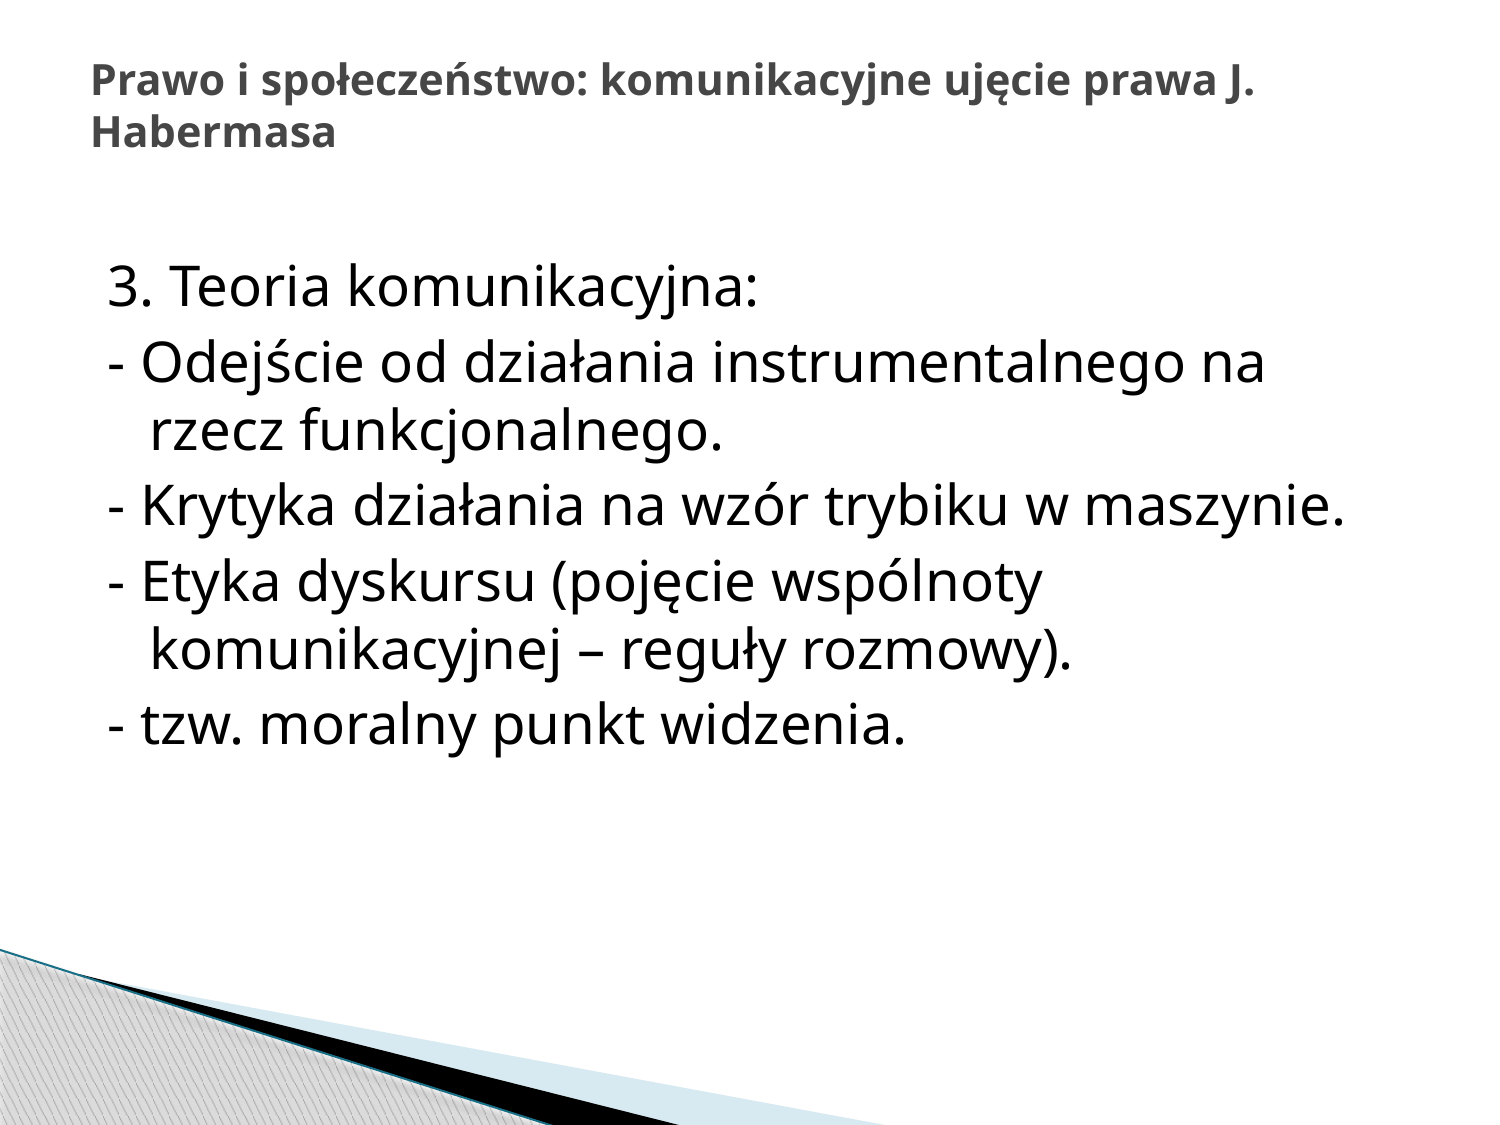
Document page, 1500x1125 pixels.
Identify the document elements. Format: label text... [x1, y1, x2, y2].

title Prawo i społeczeństwo: komunikacyjne ujęcie prawa J. Habermasa [75, 45, 1425, 233]
list 3. Teoria komunikacyjna: - Odejście od działania instrumentalnego na rzecz funkcjonalnego. - Krytyka działania na wzór trybiku w maszynie. - Etyka dyskursu (pojęcie wspólnoty komunikacyjnej – reguły rozmowy). - tzw. moralny punkt widzenia. [75, 243, 1425, 986]
